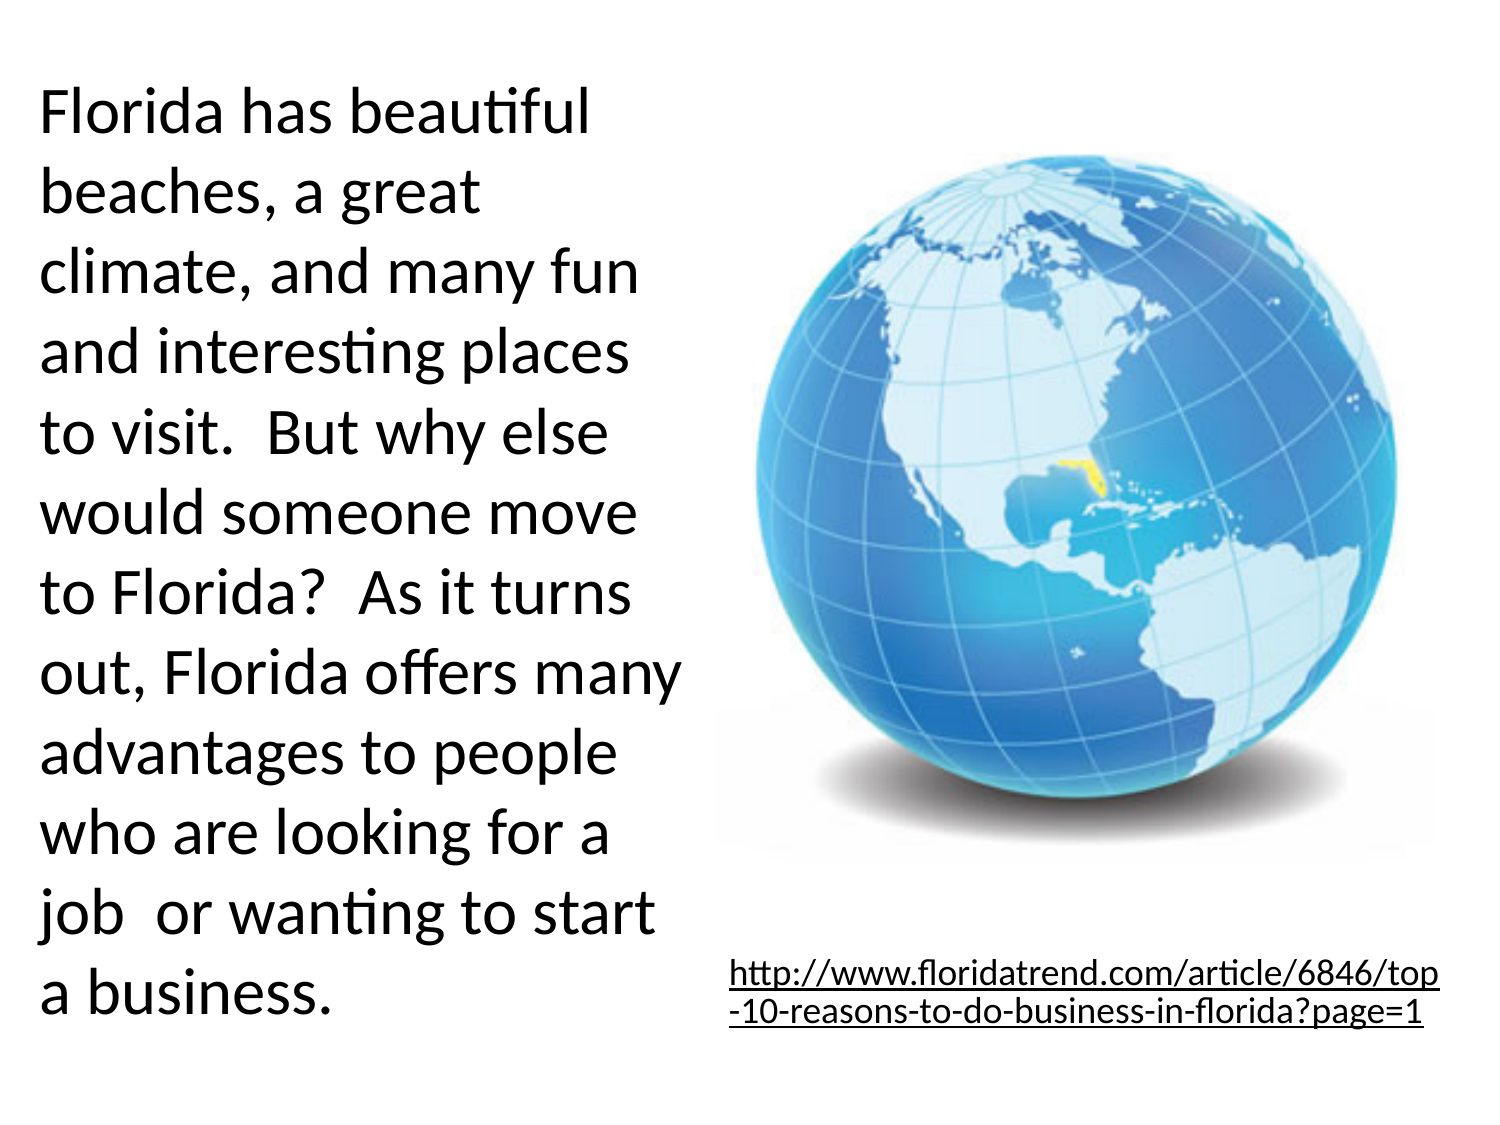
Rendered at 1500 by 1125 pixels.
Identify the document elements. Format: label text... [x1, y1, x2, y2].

list Florida has beautiful beaches, a great climate, and many fun and interesting places to visit. But why else would someone move to Florida? As it turns out, Florida offers many advantages to people who are looking for a job or wanting to start a business. [24, 59, 715, 1125]
picture [714, 134, 1435, 865]
text_box http://www.floridatrend.com/article/6846/top-10-reasons-to-do-business-in-florida?page=1 [714, 940, 1465, 1046]
